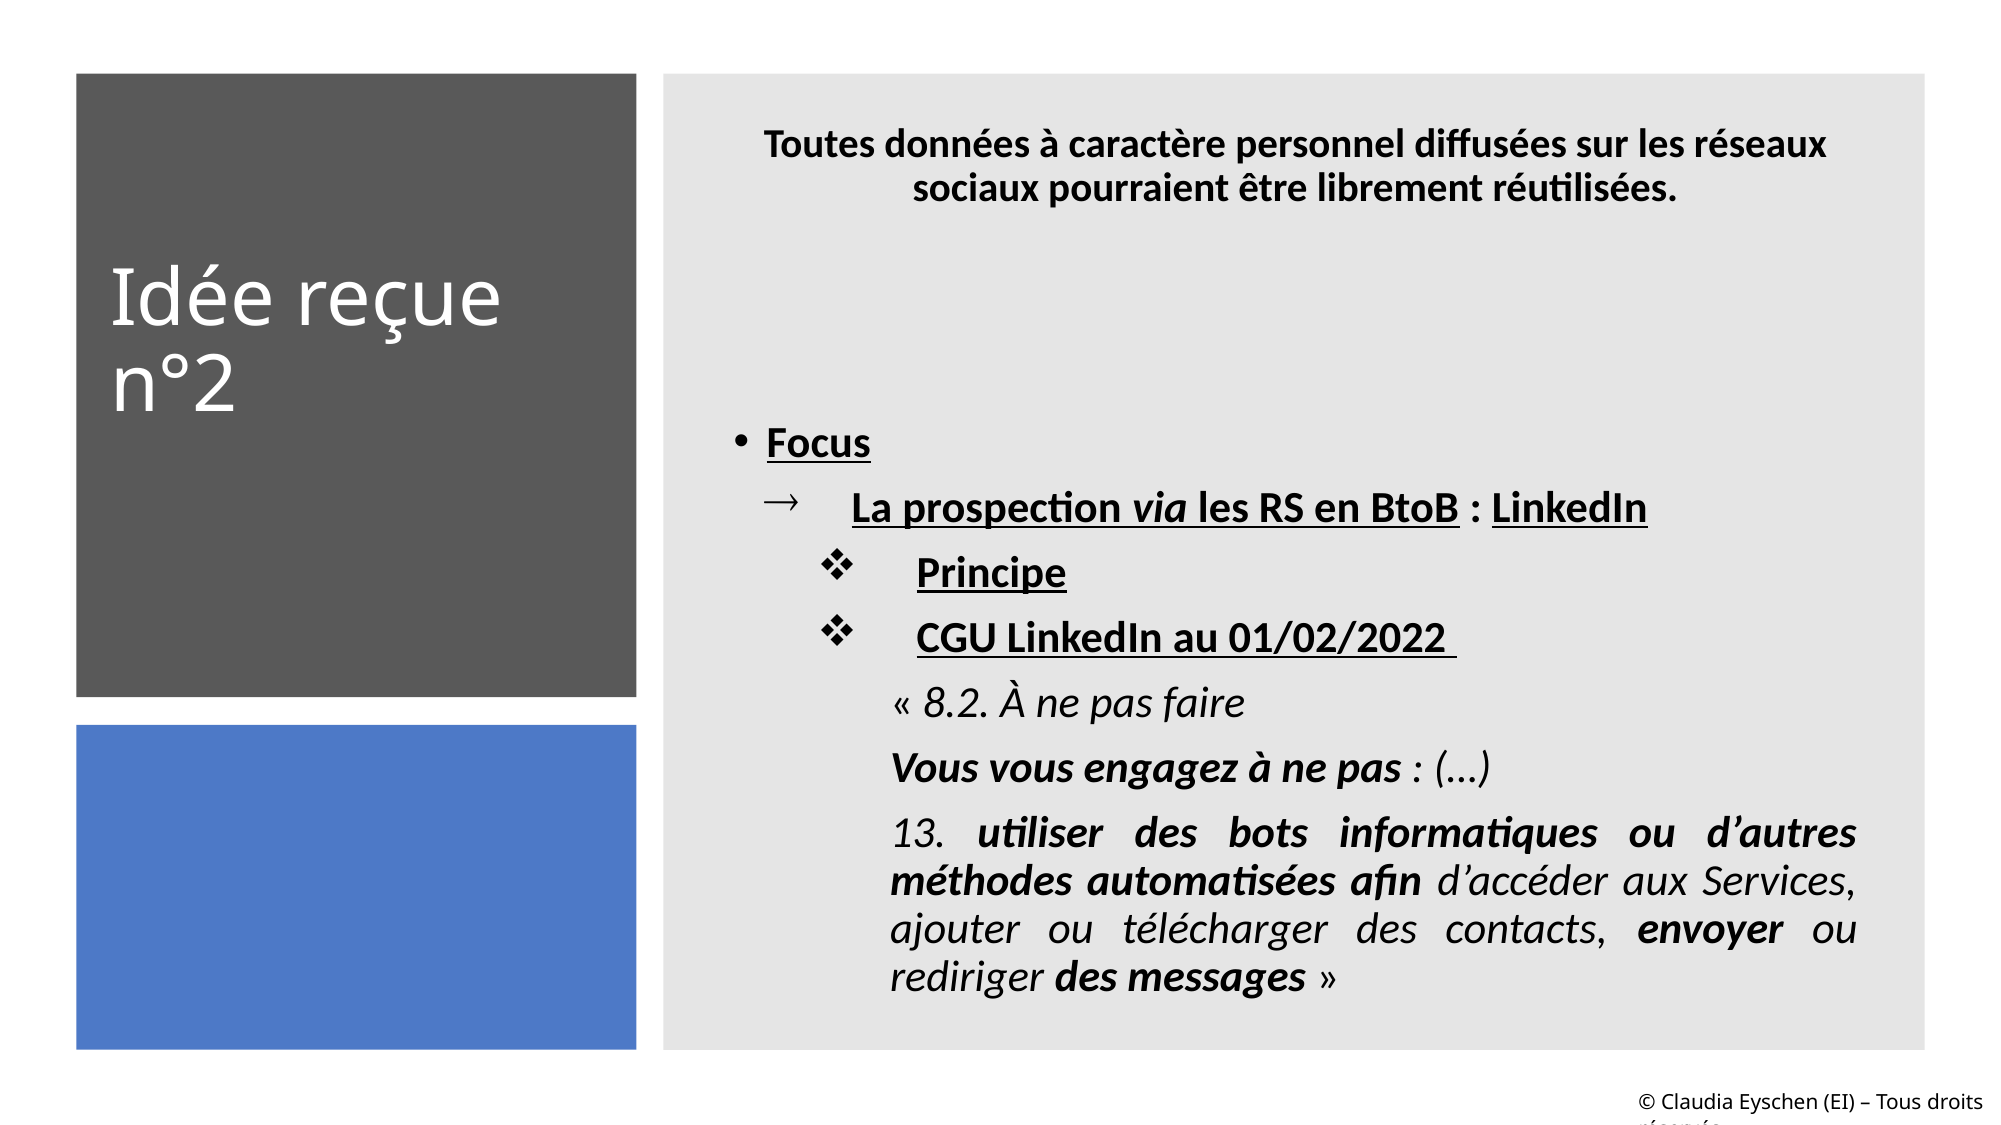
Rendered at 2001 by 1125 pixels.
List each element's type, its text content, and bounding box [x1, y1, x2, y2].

text_box [662, 72, 1926, 1051]
text_box [75, 72, 637, 698]
text_box [75, 724, 637, 1051]
text_box © Claudia Eyschen (EI) – Tous droits réservés [1623, 1079, 2000, 1125]
list Toutes données à caractère personnel diffusées sur les réseaux sociaux pourraient être librement réutilisées. Focus La prospection via les RS en BtoB : LinkedIn Principe CGU LinkedIn au 01/02/2022 « 8.2. À ne pas faire Vous vous engagez à ne pas : (…) 13. utiliser des bots informatiques ou d’autres méthodes automatisées afin d’accéder aux Services, ajouter ou télécharger des contacts, envoyer ou rediriger des messages » [718, 112, 1873, 1011]
title Idée reçue n°2 [95, 120, 612, 652]
